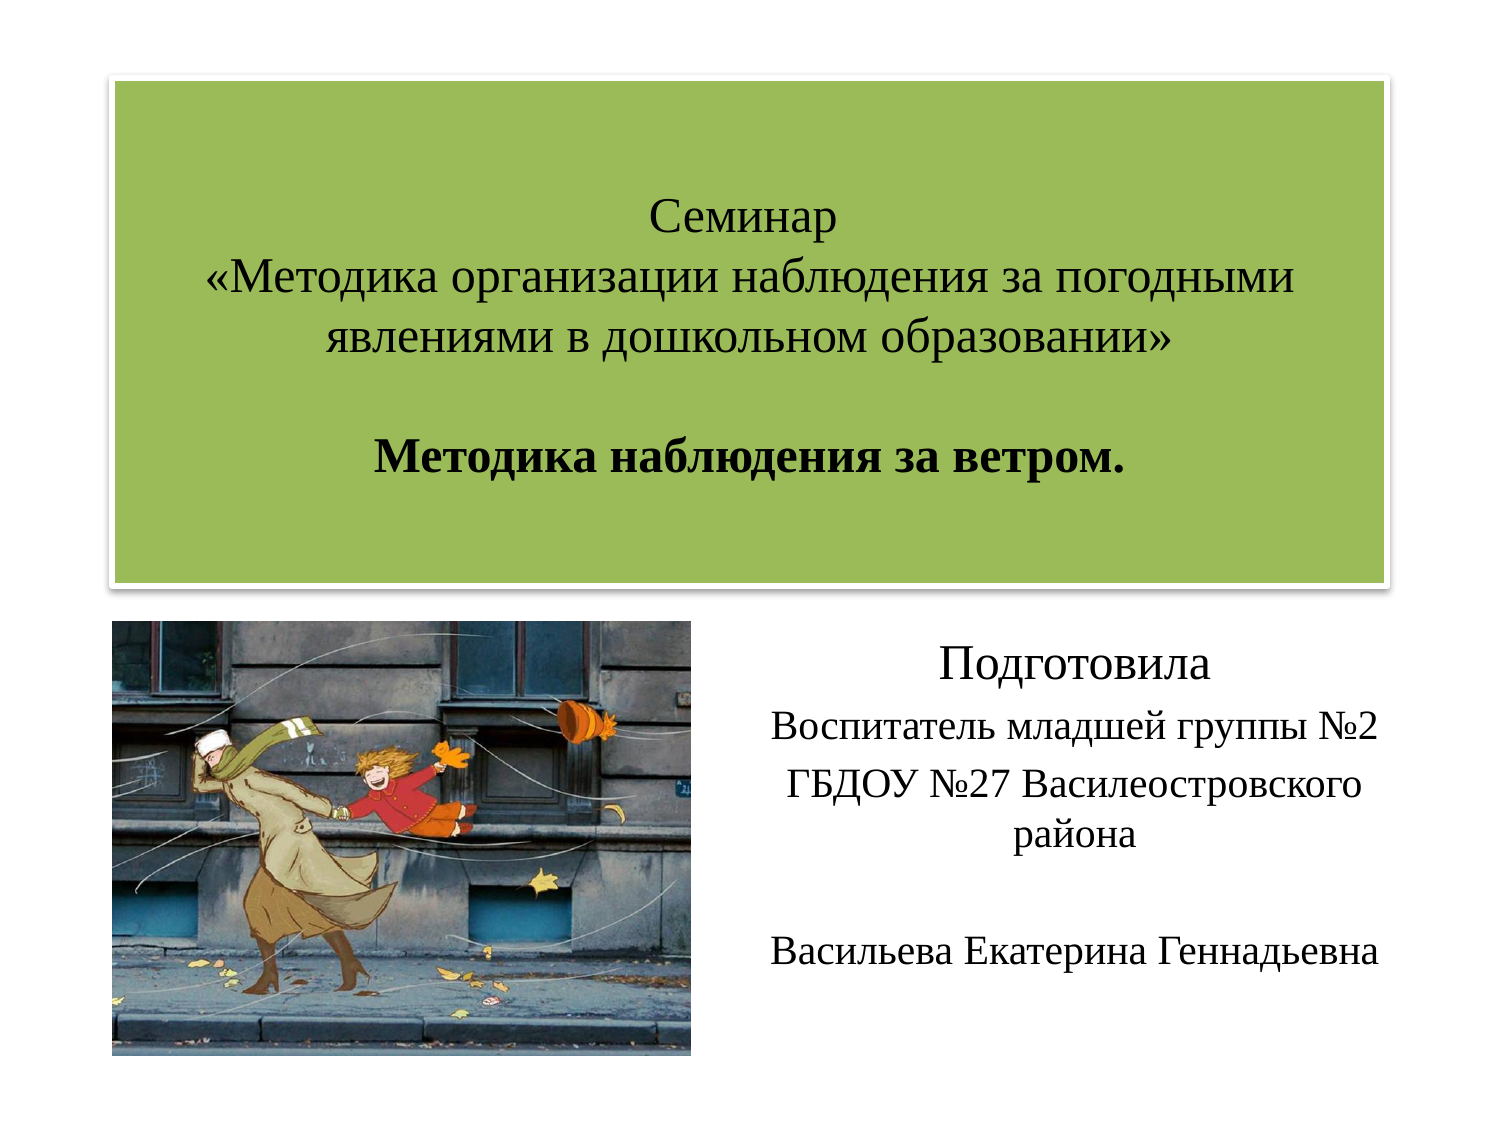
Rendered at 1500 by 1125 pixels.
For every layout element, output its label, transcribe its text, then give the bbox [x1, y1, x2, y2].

title Семинар «Методика организации наблюдения за погодными явлениями в дошкольном образовании» Методика наблюдения за ветром. [109, 75, 1390, 589]
subtitle Подготовила Воспитатель младшей группы №2 ГБДОУ №27 Василеостровского района Васильева Екатерина Геннадьевна [750, 621, 1400, 1047]
picture [111, 621, 692, 1056]
